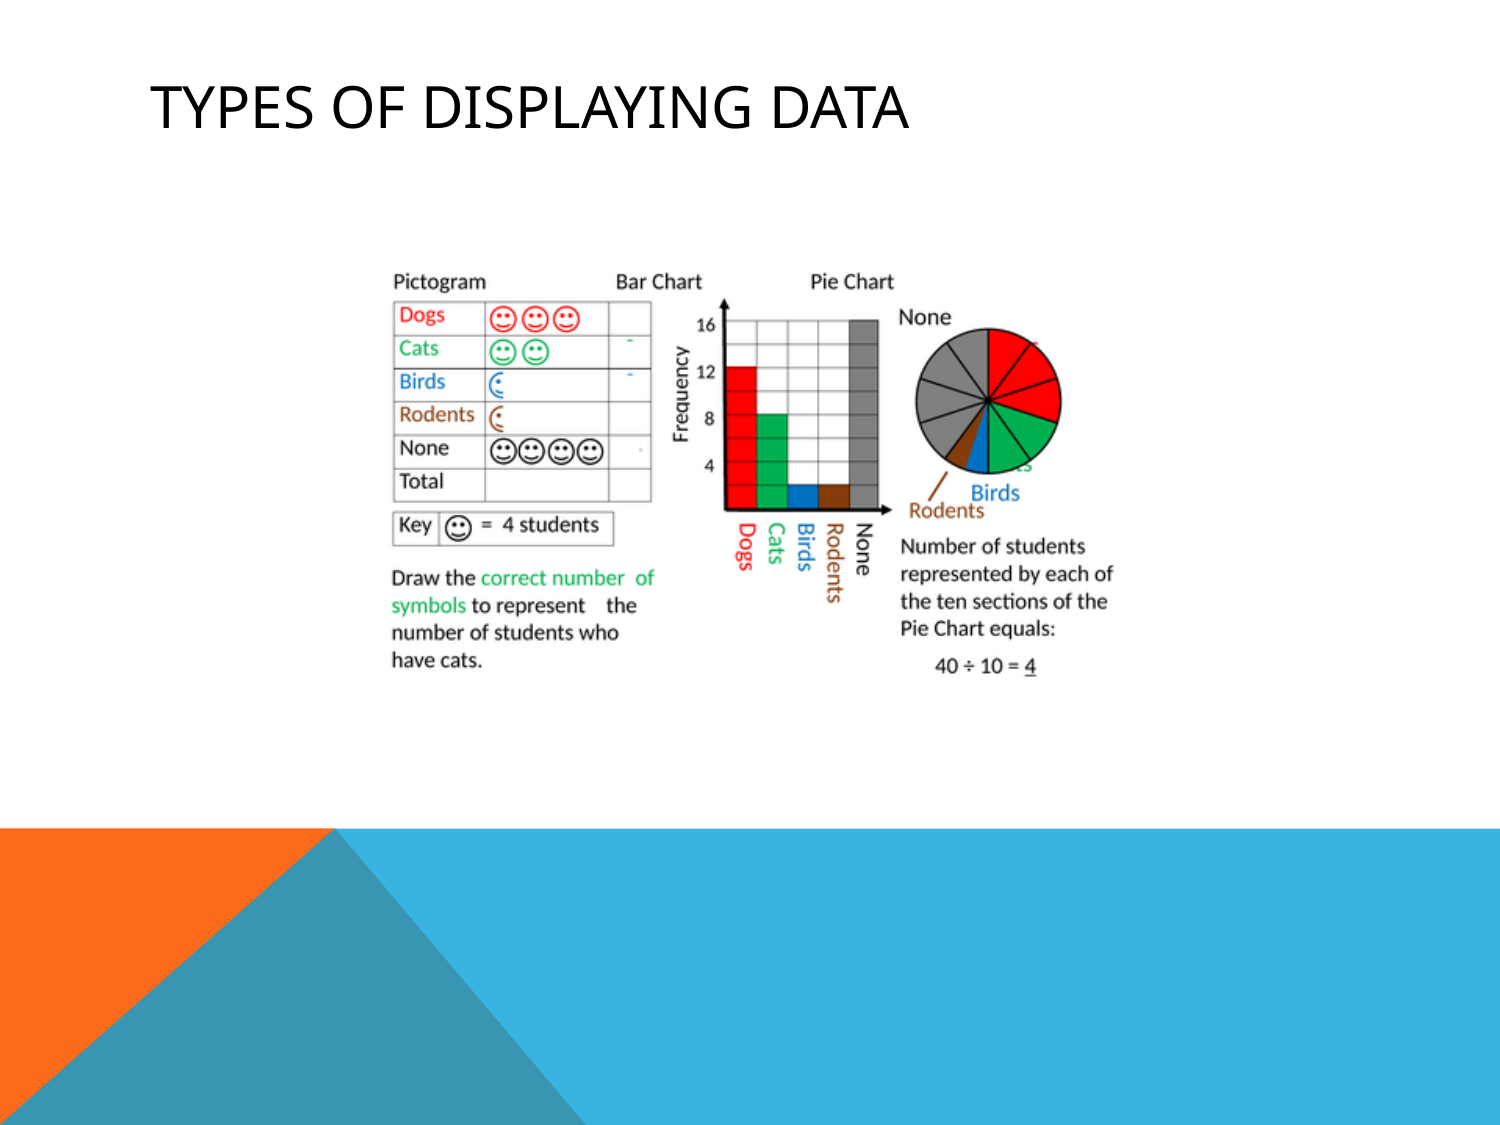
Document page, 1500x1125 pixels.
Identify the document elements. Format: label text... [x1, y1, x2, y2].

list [360, 254, 1143, 694]
title TYPES OF DISPLAYING DATA [135, 60, 1369, 150]
